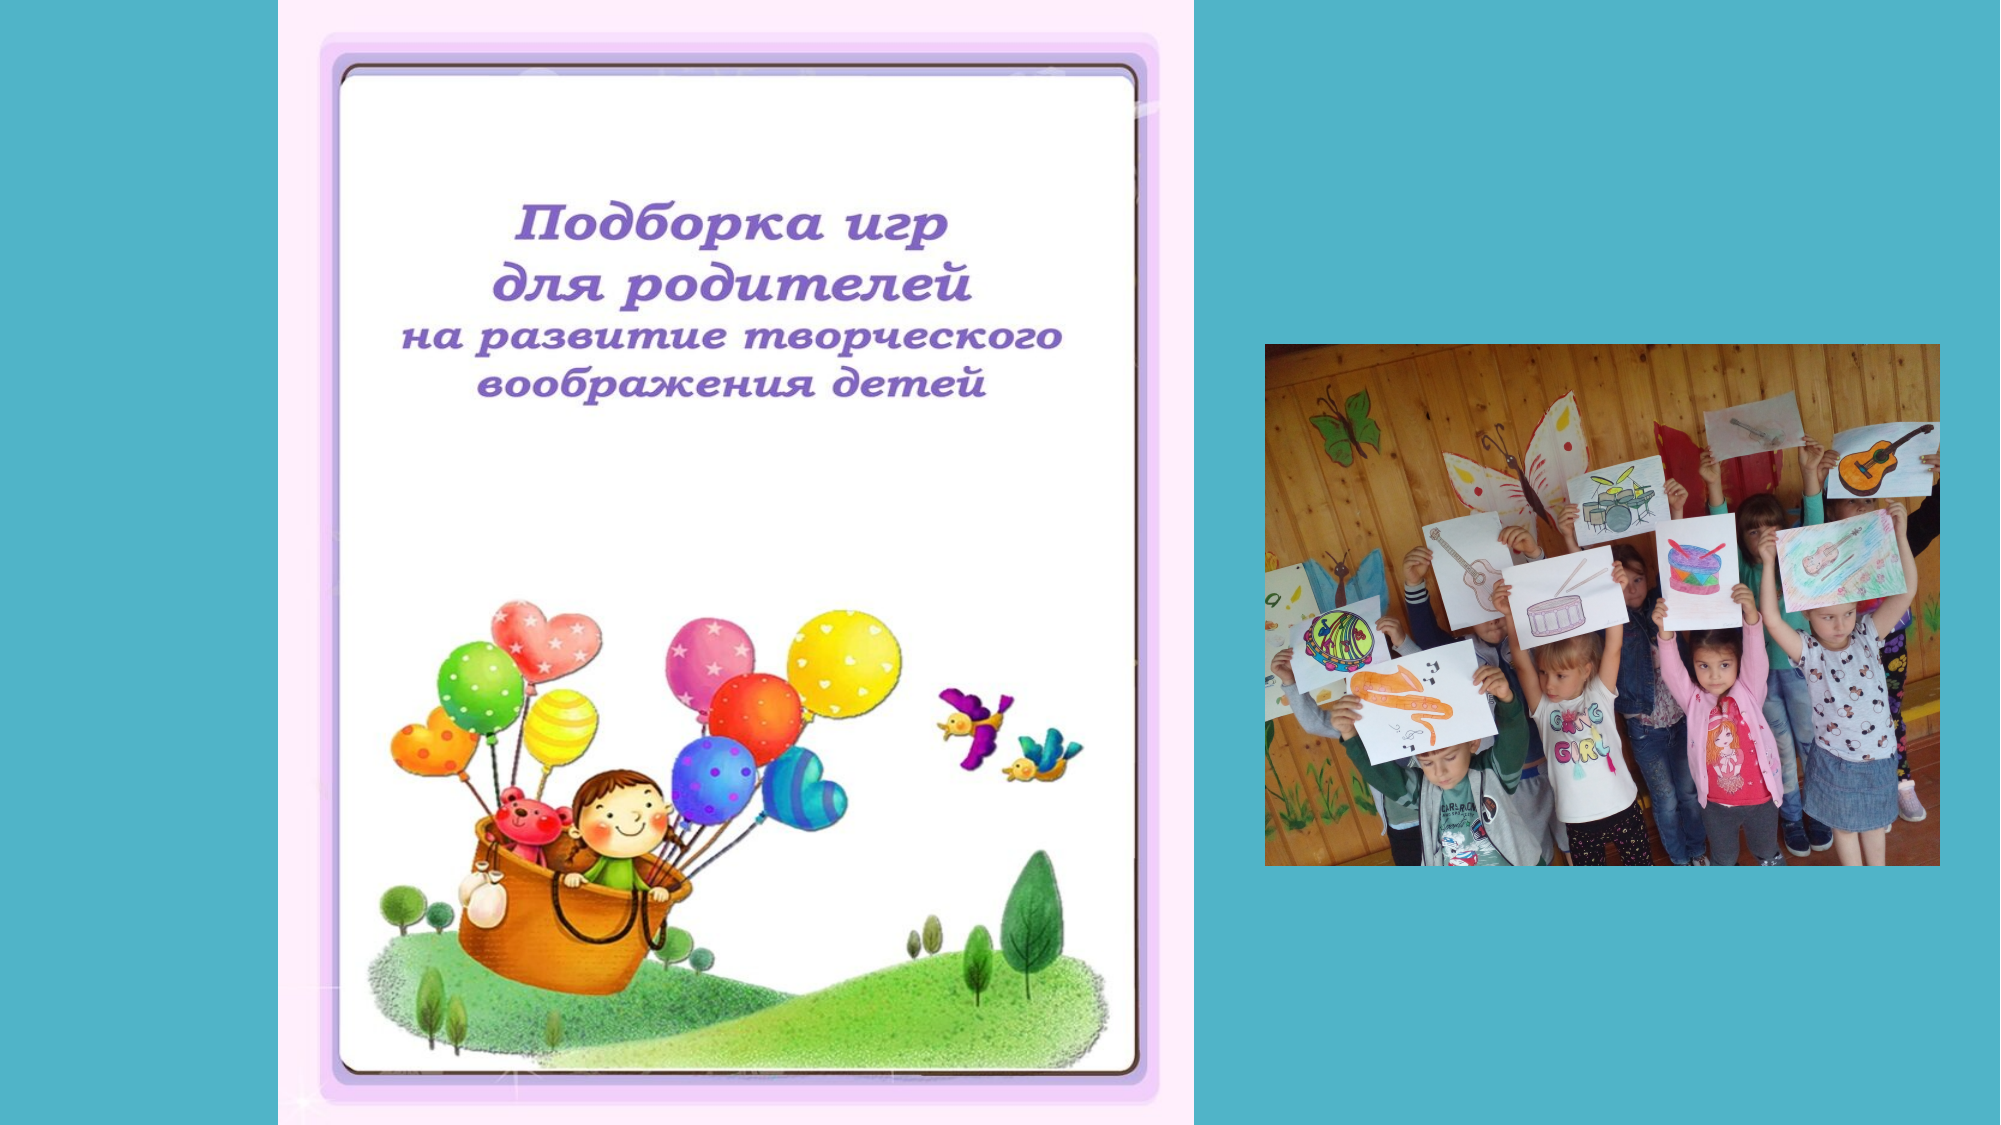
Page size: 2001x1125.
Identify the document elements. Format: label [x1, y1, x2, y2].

picture [1265, 344, 1940, 866]
picture [278, 0, 1195, 1125]
